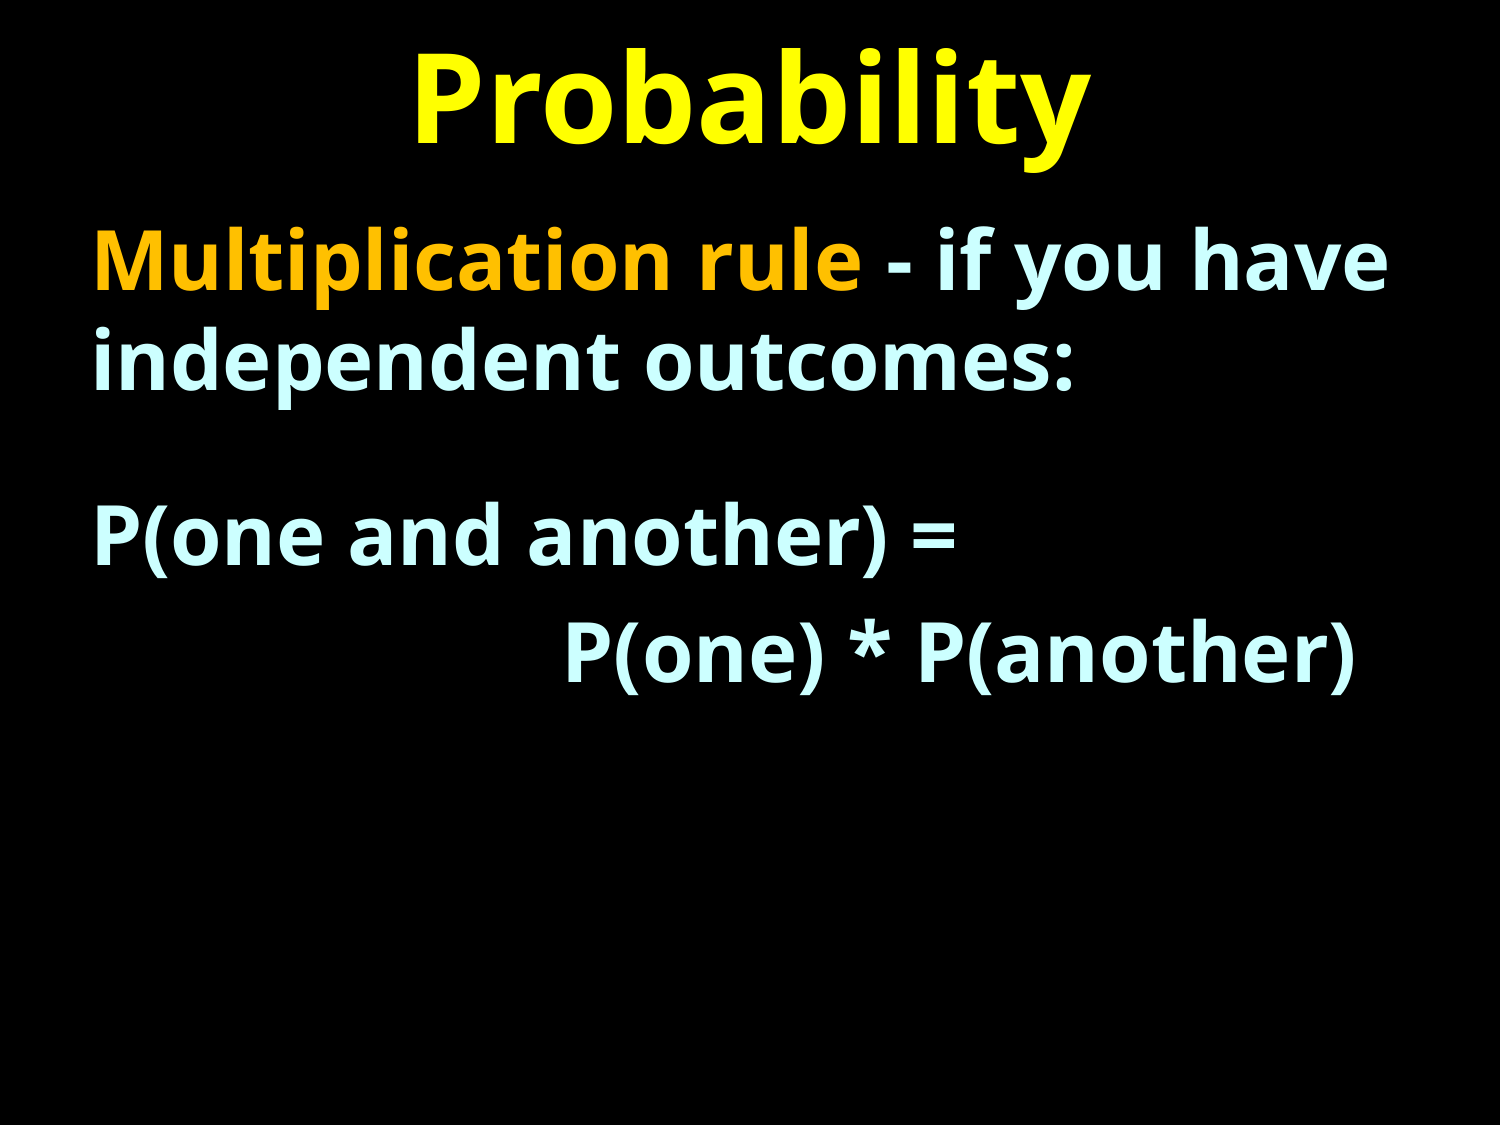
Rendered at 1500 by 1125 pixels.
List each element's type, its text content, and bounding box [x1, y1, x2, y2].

title Probability [0, 0, 1500, 188]
list Multiplication rule - if you have independent outcomes: P(one and another) = P(one) * P(another) [75, 200, 1425, 1125]
